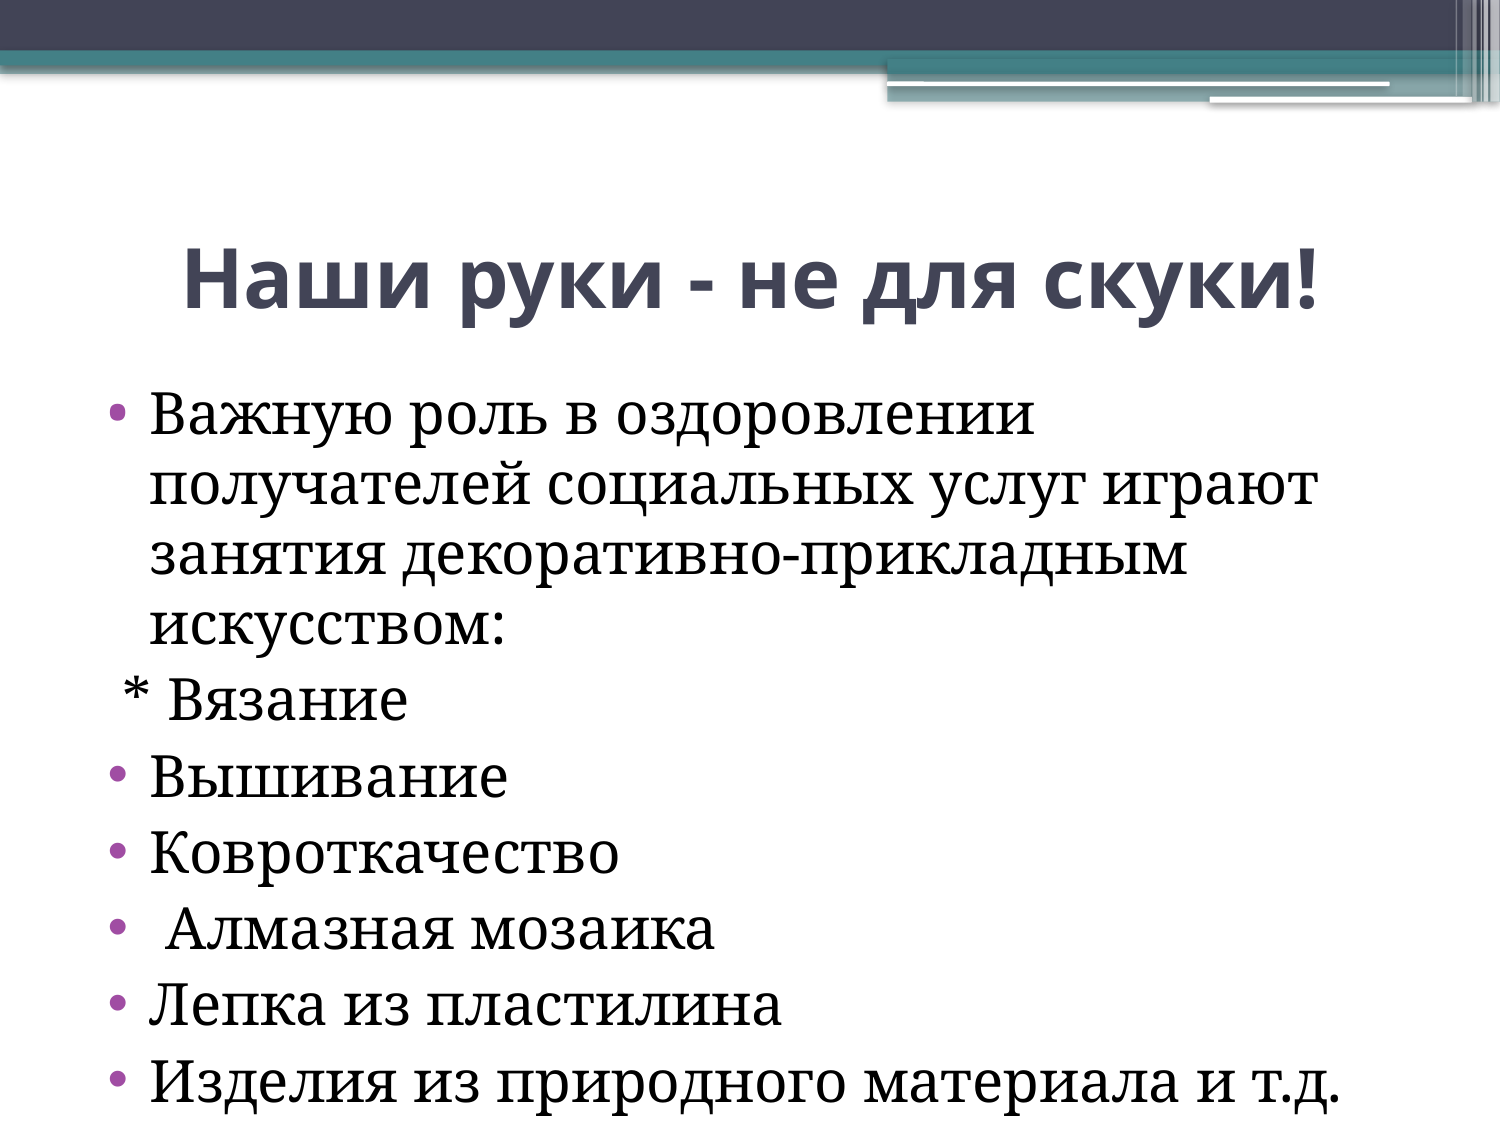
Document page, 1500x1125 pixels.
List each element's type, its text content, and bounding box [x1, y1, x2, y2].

list Важную роль в оздоровлении получателей социальных услуг играют занятия декоративно-прикладным искусством: * Вязание Вышивание Ковроткачество Алмазная мозаика Лепка из пластилина Изделия из природного материала и т.д. [75, 368, 1425, 1079]
title Наши руки - не для скуки! [75, 187, 1425, 363]
